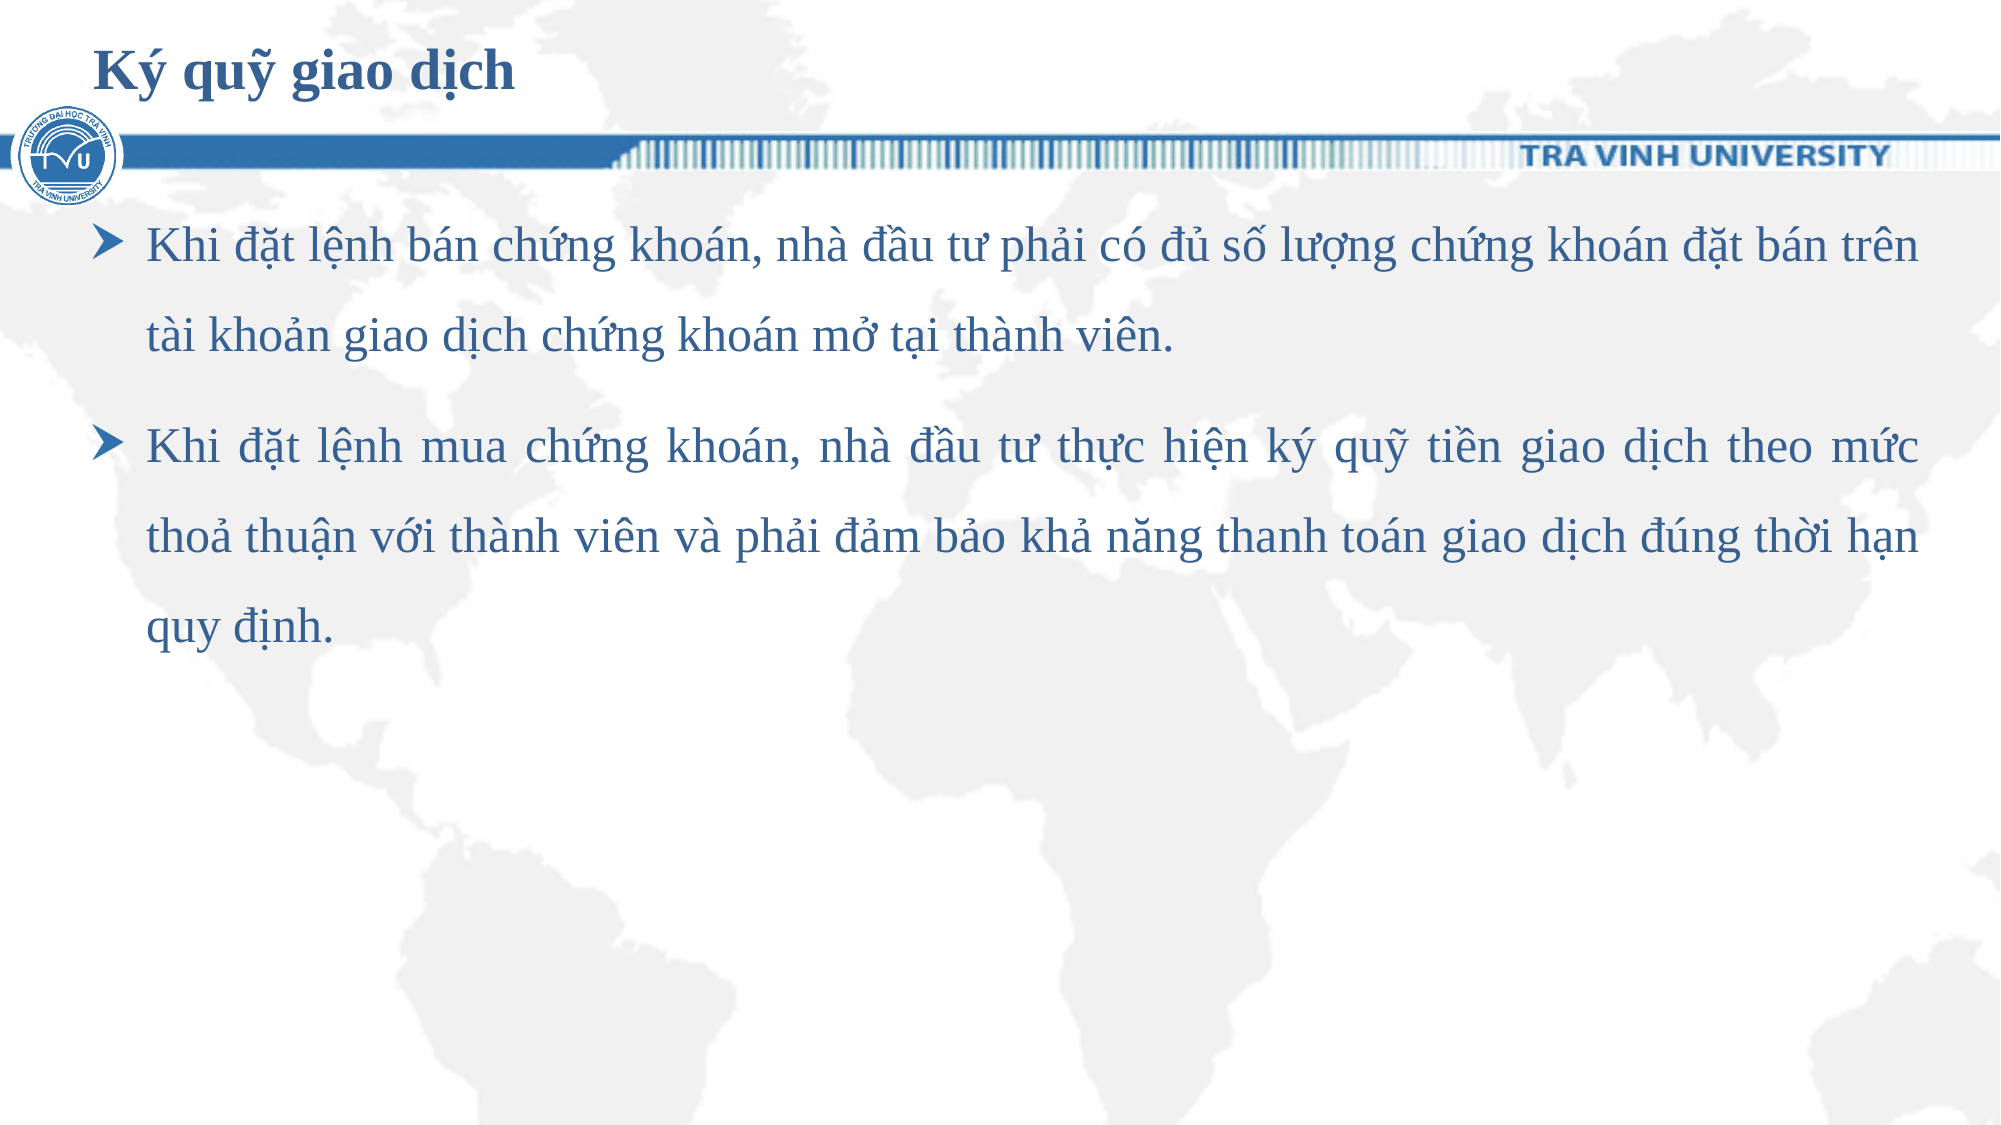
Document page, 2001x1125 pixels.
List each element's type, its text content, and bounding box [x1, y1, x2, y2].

list Khi đặt lệnh bán chứng khoán, nhà đầu tư phải có đủ số lượng chứng khoán đặt bán trên tài khoản giao dịch chứng khoán mở tại thành viên. Khi đặt lệnh mua chứng khoán, nhà đầu tư thực hiện ký quỹ tiền giao dịch theo mức thoả thuận với thành viên và phải đảm bảo khả năng thanh toán giao dịch đúng thời hạn quy định. [75, 173, 1936, 1043]
picture [0, 0, 2000, 1125]
title Ký quỹ giao dịch [78, 4, 1959, 129]
